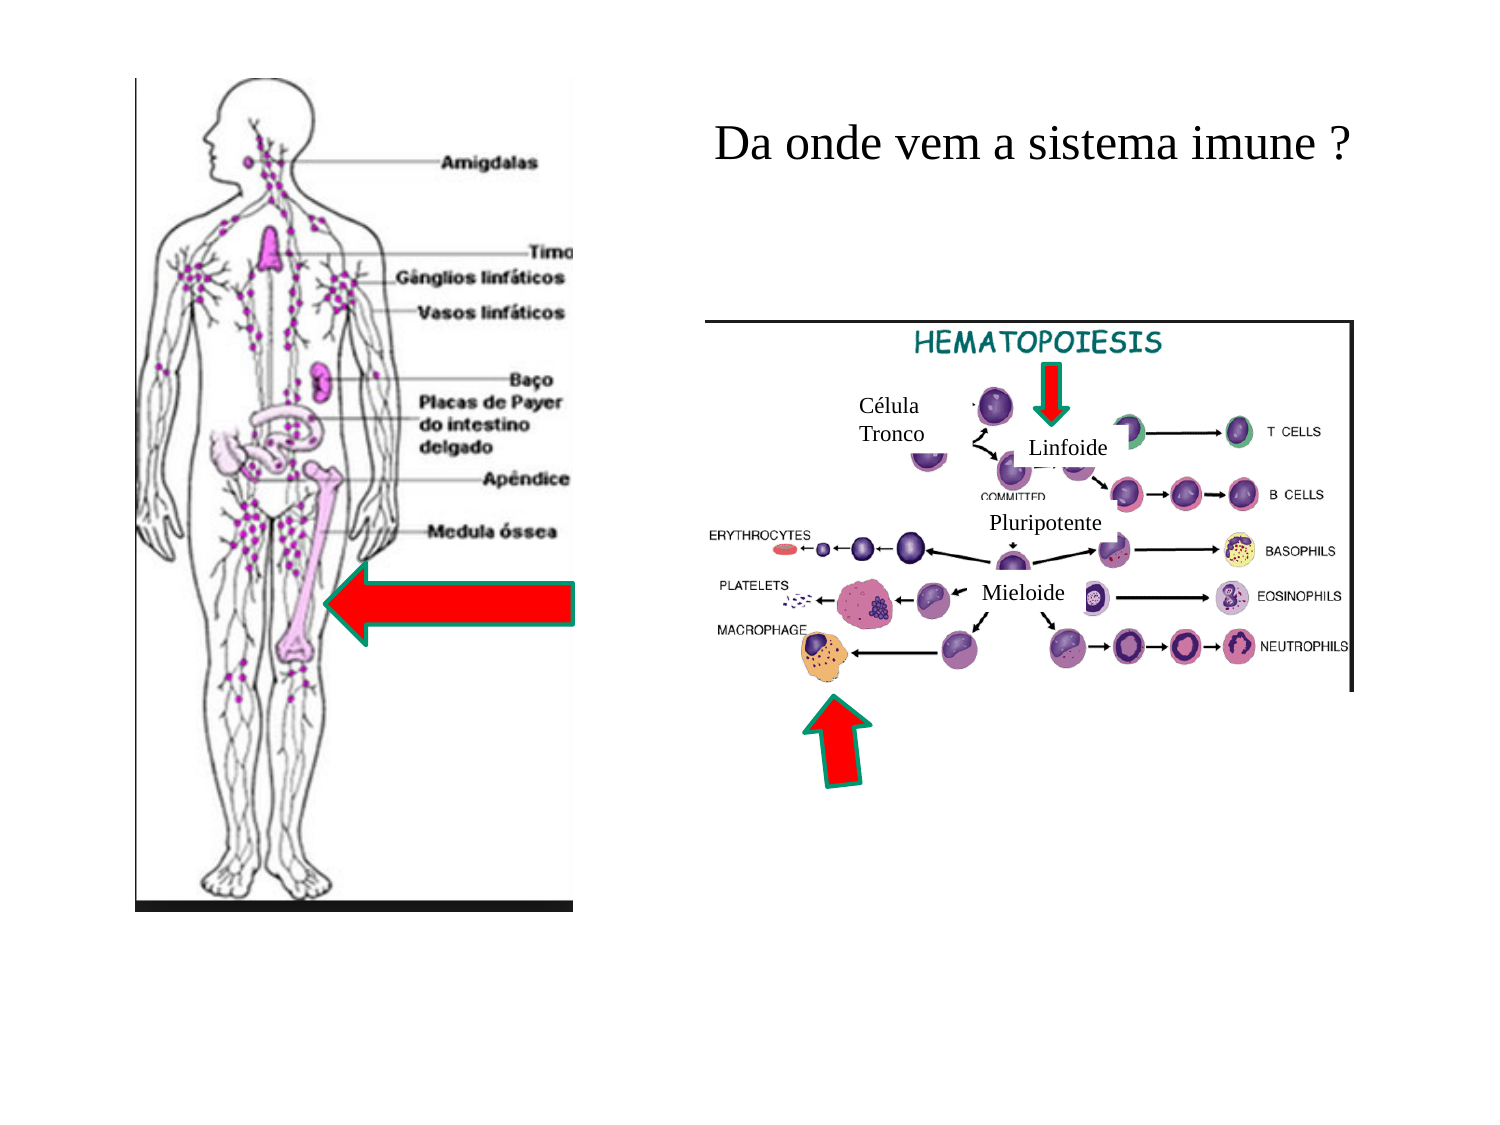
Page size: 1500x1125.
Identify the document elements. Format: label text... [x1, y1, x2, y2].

text_box Da onde vem a sistema imune ? [700, 101, 1367, 177]
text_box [704, 320, 1354, 786]
picture [135, 77, 574, 912]
